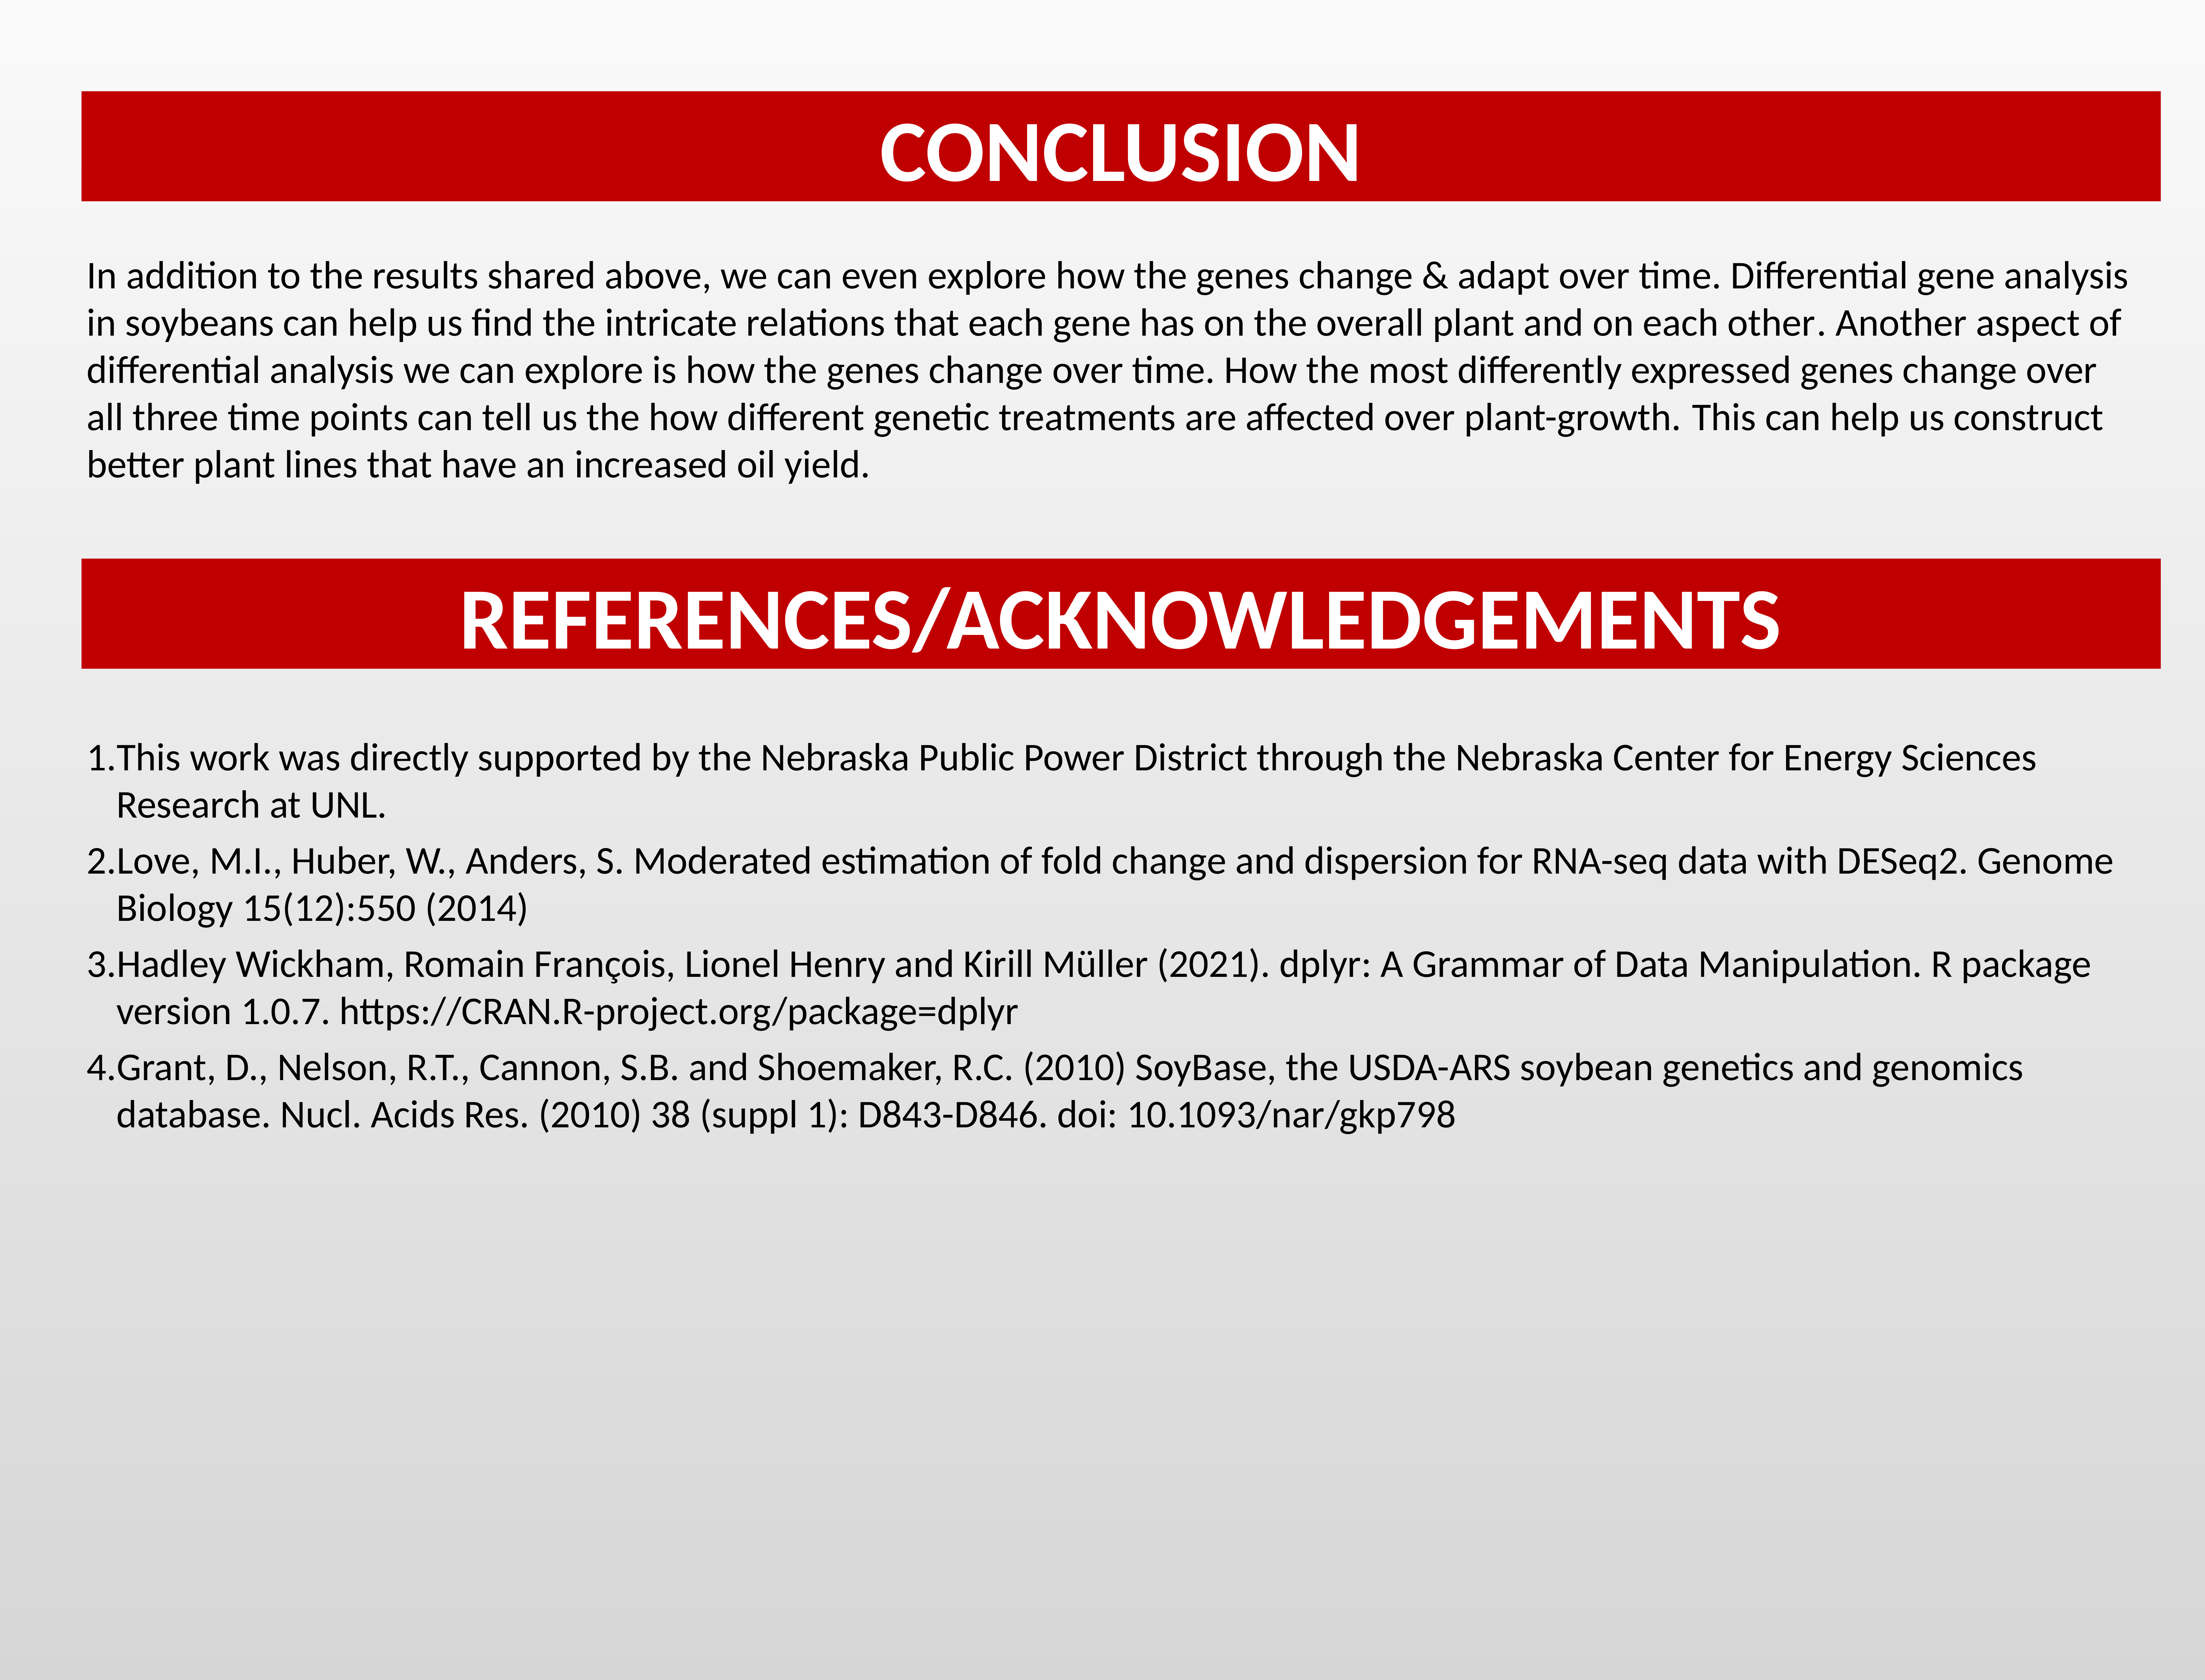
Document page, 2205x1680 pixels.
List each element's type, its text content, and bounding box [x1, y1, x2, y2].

text_box In addition to the results shared above, we can even explore how the genes change & adapt over time. Differential gene analysis in soybeans can help us find the intricate relations that each gene has on the overall plant and on each other. Another aspect of differential analysis we can explore is how the genes change over time. How the most differently expressed genes change over all three time points can tell us the how different genetic treatments are affected over plant-growth. This can help us construct better plant lines that have an increased oil yield. [81, 246, 2136, 488]
text_box This work was directly supported by the Nebraska Public Power District through the Nebraska Center for Energy Sciences Research at UNL. Love, M.I., Huber, W., Anders, S. Moderated estimation of fold change and dispersion for RNA-seq data with DESeq2. Genome Biology 15(12):550 (2014) Hadley Wickham, Romain François, Lionel Henry and Kirill Müller (2021). dplyr: A Grammar of Data Manipulation. R package version 1.0.7. https://CRAN.R-project.org/package=dplyr Grant, D., Nelson, R.T., Cannon, S.B. and Shoemaker, R.C. (2010) SoyBase, the USDA-ARS soybean genetics and genomics database. Nucl. Acids Res. (2010) 38 (suppl 1): D843-D846. doi: 10.1093/nar/gkp798 [81, 728, 2136, 1138]
text_box CONCLUSION [81, 91, 2161, 202]
text_box REFERENCES/ACKNOWLEDGEMENTS [81, 559, 2161, 669]
